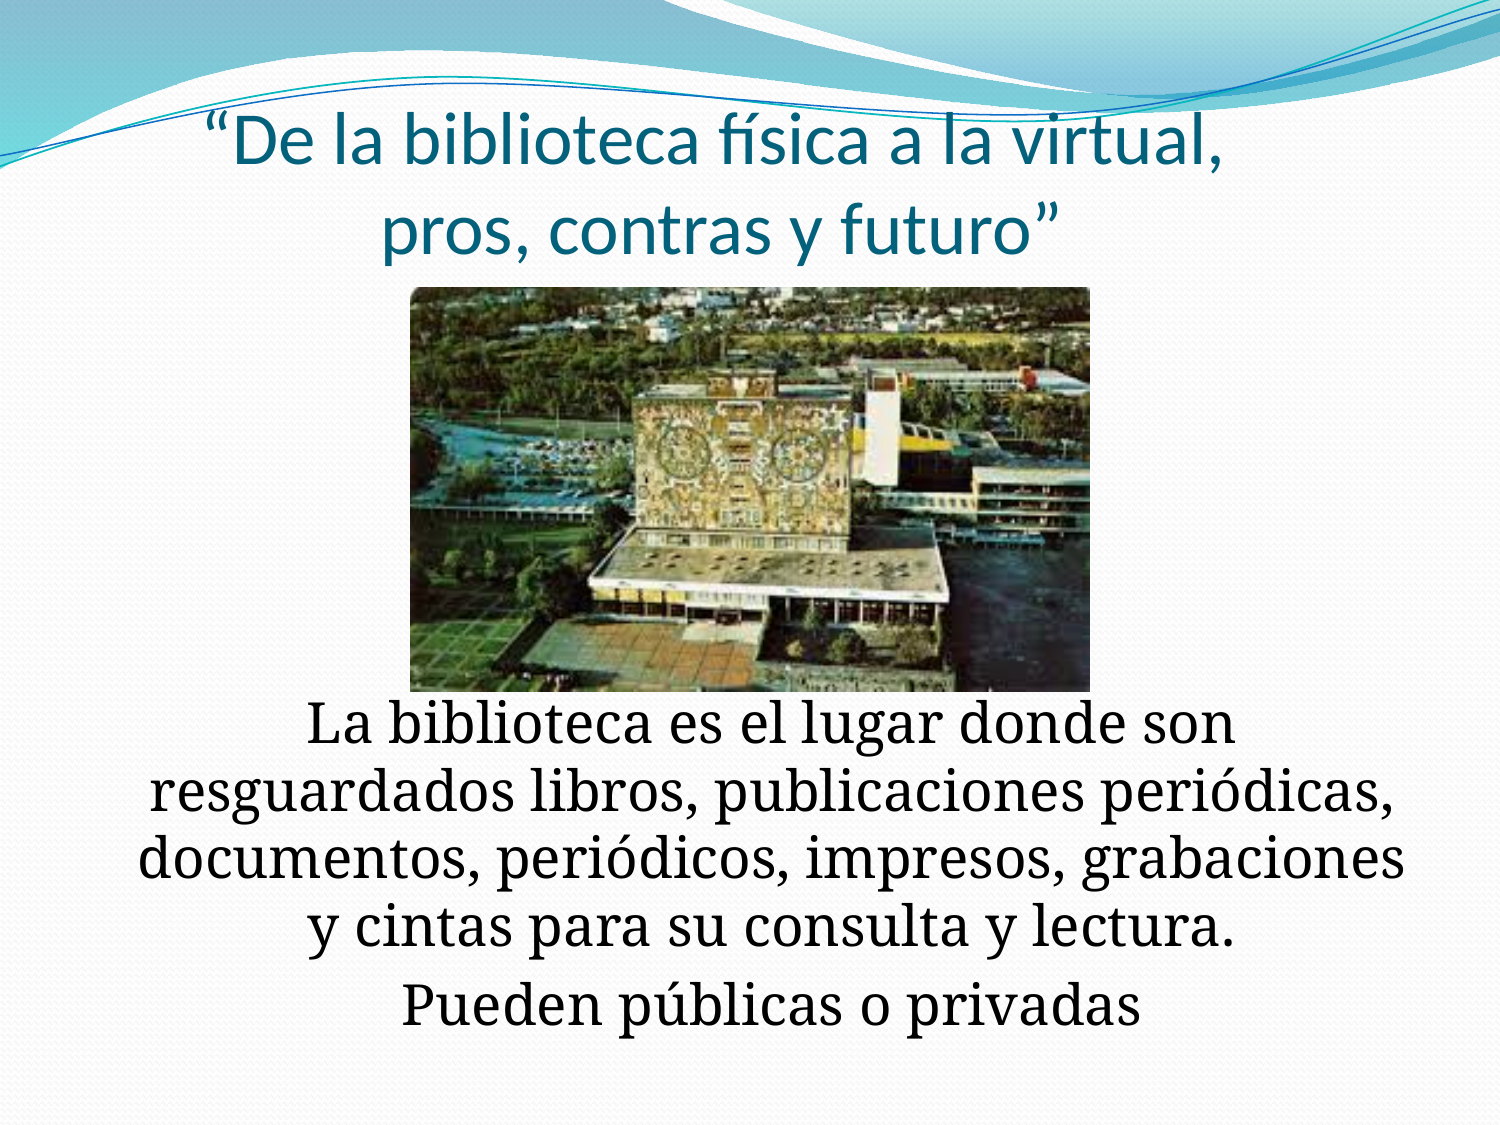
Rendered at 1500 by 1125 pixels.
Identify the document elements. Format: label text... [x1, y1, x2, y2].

title “De la biblioteca física a la virtual, pros, contras y futuro” [46, 82, 1397, 270]
picture [409, 286, 1091, 692]
list La biblioteca es el lugar donde son resguardados libros, publicaciones periódicas, documentos, periódicos, impresos, grabaciones y cintas para su consulta y lectura. Pueden públicas o privadas [75, 679, 1425, 1101]
